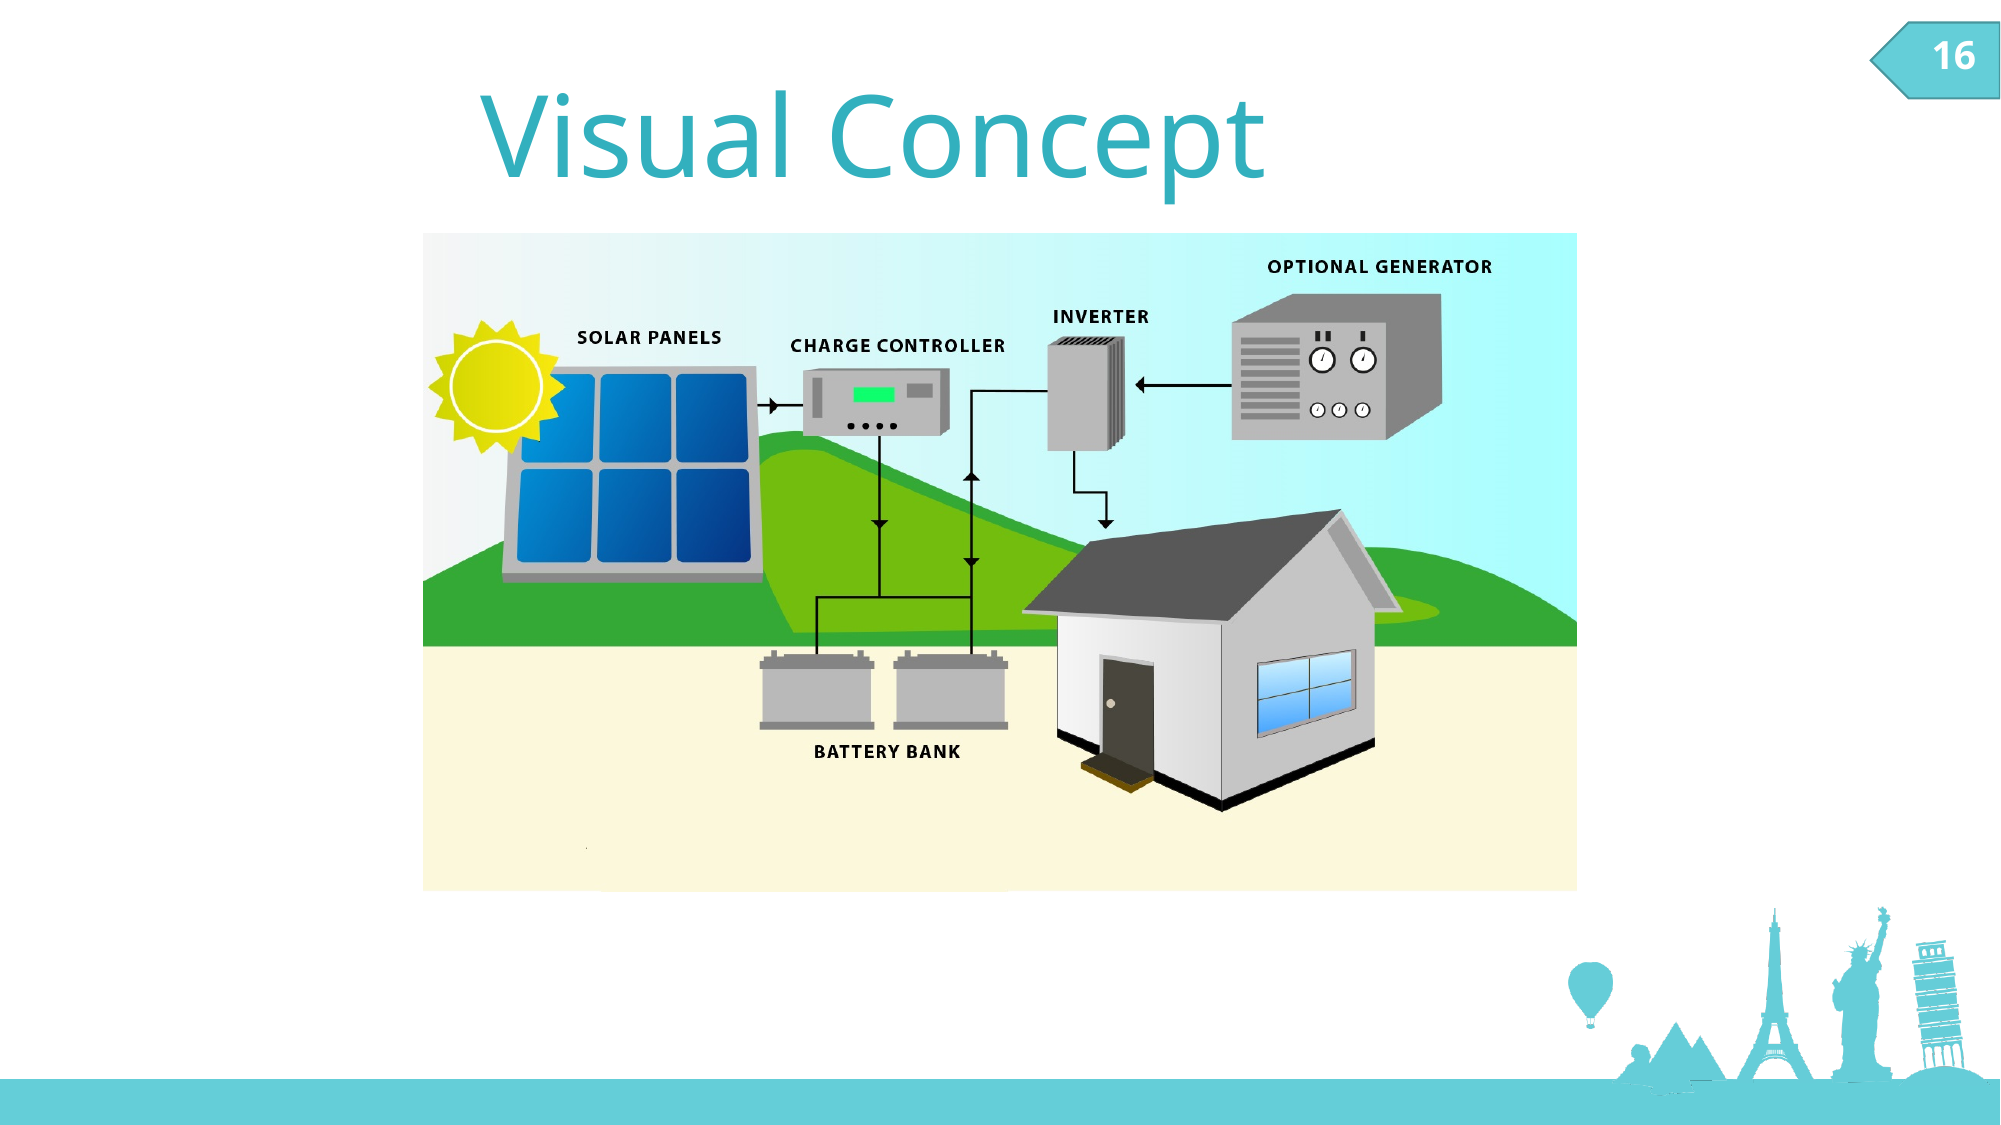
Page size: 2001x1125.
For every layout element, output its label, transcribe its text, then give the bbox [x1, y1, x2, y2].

picture [1733, 908, 1816, 1083]
text_box Visual Concept [465, 55, 1499, 208]
picture [1568, 962, 1727, 1096]
picture [1899, 940, 1990, 1086]
slide_number 16 [1916, 15, 2000, 98]
picture [1830, 906, 1893, 1083]
picture [422, 233, 1577, 892]
